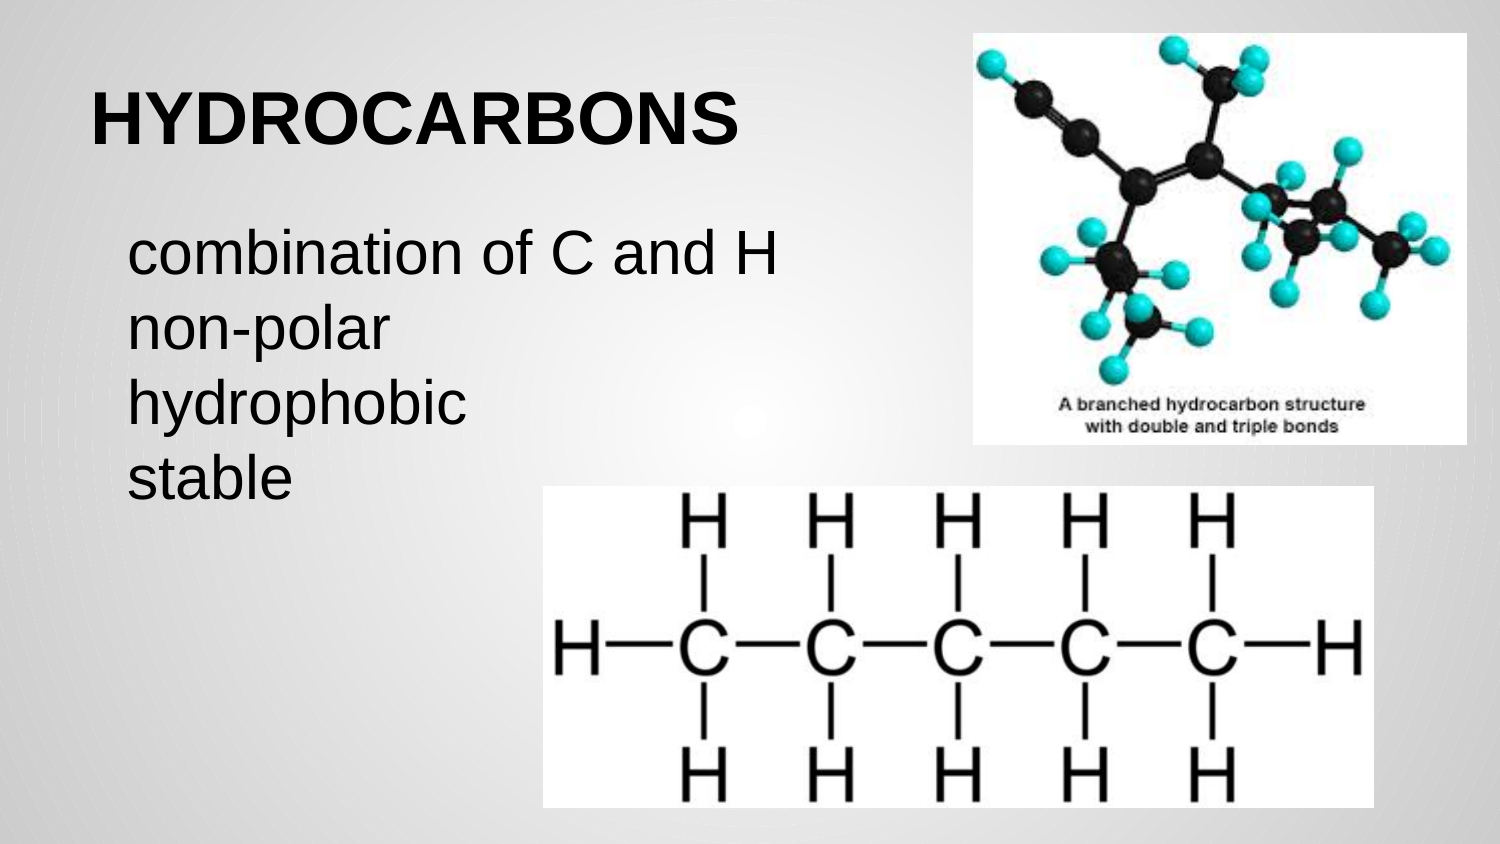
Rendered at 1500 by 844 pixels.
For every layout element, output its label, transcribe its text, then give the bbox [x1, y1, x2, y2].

title HYDROCARBONS [75, 33, 972, 175]
picture [973, 33, 1467, 445]
picture [542, 486, 1374, 809]
list combination of C and H non-polar hydrophobic stable [75, 196, 1425, 808]
